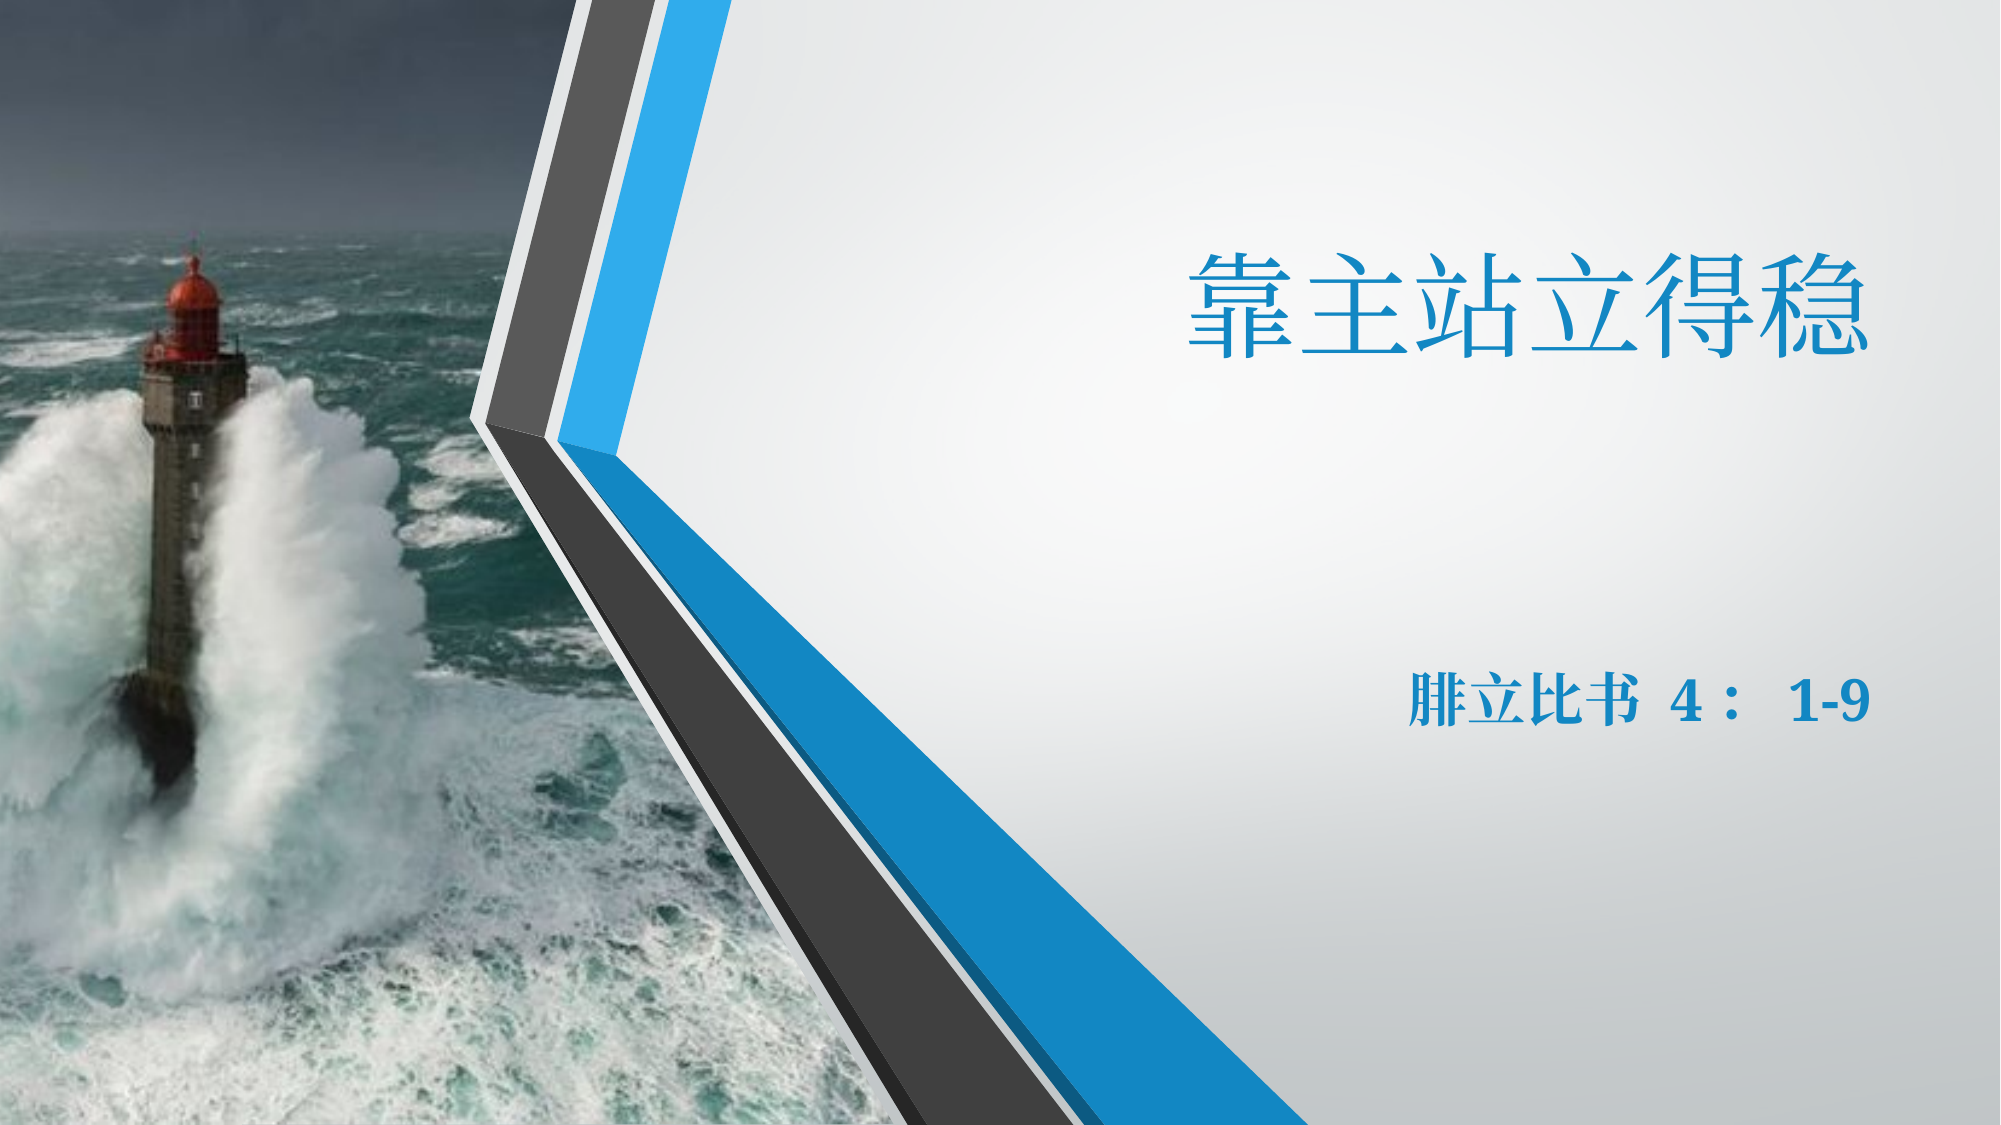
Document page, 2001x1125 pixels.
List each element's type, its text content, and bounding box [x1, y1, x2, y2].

subtitle 腓立比书 4：1-9 [1309, 655, 1887, 762]
text_box [1309, 0, 2000, 1125]
picture [0, 0, 894, 1125]
title 靠主站立得稳 [1309, 226, 1887, 380]
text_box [894, 0, 1309, 1125]
